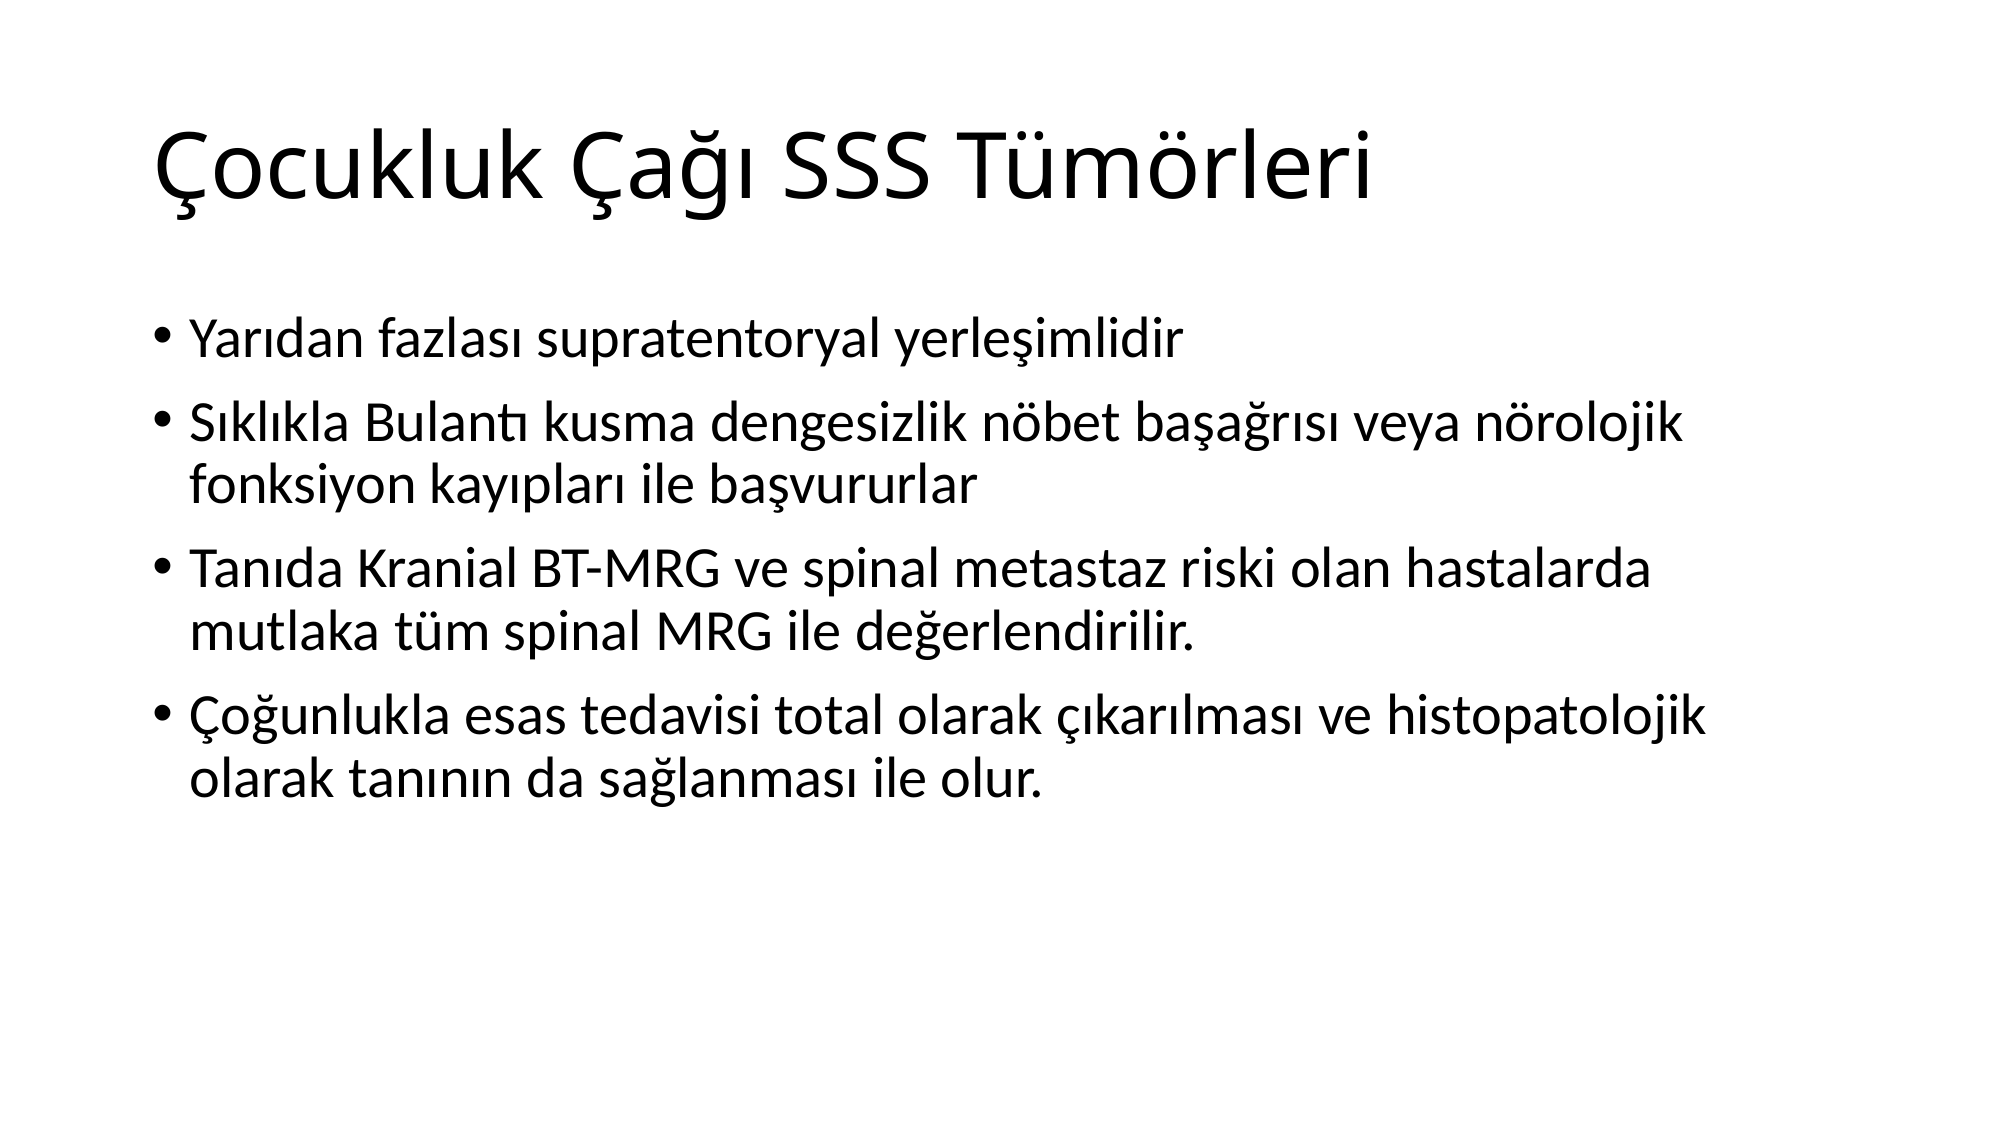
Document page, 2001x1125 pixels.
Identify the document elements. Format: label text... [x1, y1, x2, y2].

list Yarıdan fazlası supratentoryal yerleşimlidir Sıklıkla Bulantı kusma dengesizlik nöbet başağrısı veya nörolojik fonksiyon kayıpları ile başvururlar Tanıda Kranial BT-MRG ve spinal metastaz riski olan hastalarda mutlaka tüm spinal MRG ile değerlendirilir. Çoğunlukla esas tedavisi total olarak çıkarılması ve histopatolojik olarak tanının da sağlanması ile olur. [137, 299, 1863, 1014]
title Çocukluk Çağı SSS Tümörleri [137, 59, 1863, 278]
